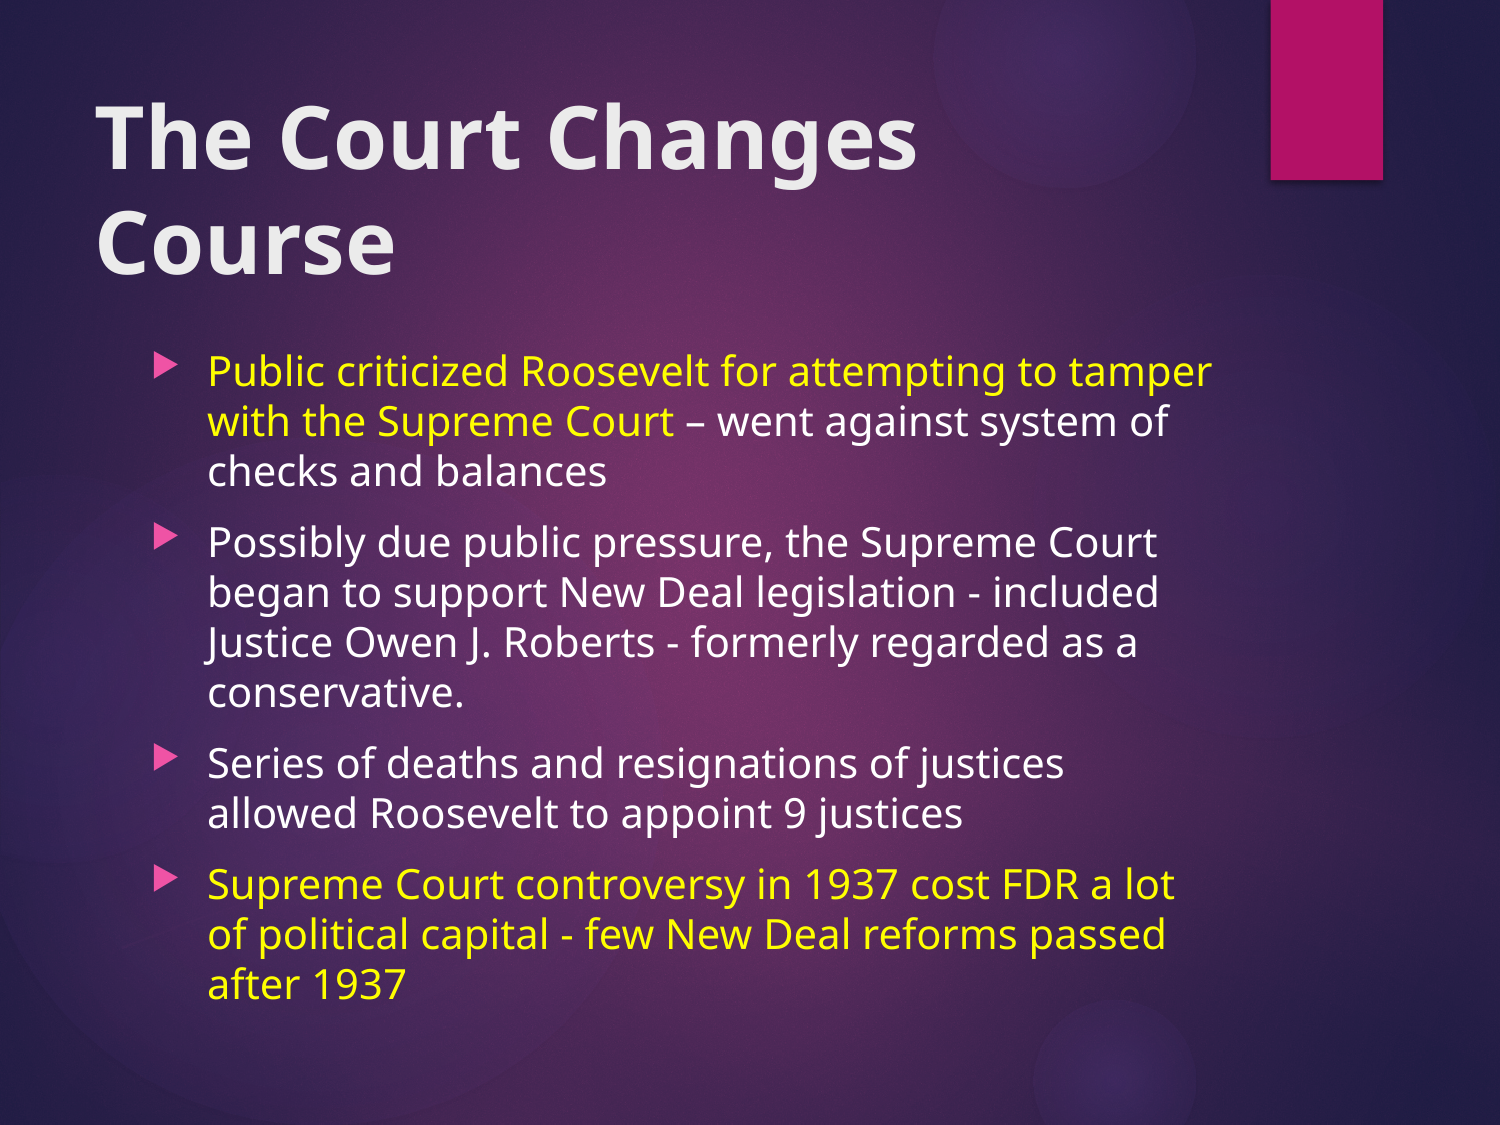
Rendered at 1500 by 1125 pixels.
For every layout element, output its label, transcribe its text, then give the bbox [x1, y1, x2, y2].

title The Court Changes Course [79, 74, 1237, 304]
list Public criticized Roosevelt for attempting to tamper with the Supreme Court – went against system of checks and balances Possibly due public pressure, the Supreme Court began to support New Deal legislation - included Justice Owen J. Roberts - formerly regarded as a conservative. Series of deaths and resignations of justices allowed Roosevelt to appoint 9 justices Supreme Court controversy in 1937 cost FDR a lot of political capital - few New Deal reforms passed after 1937 [135, 336, 1237, 1025]
